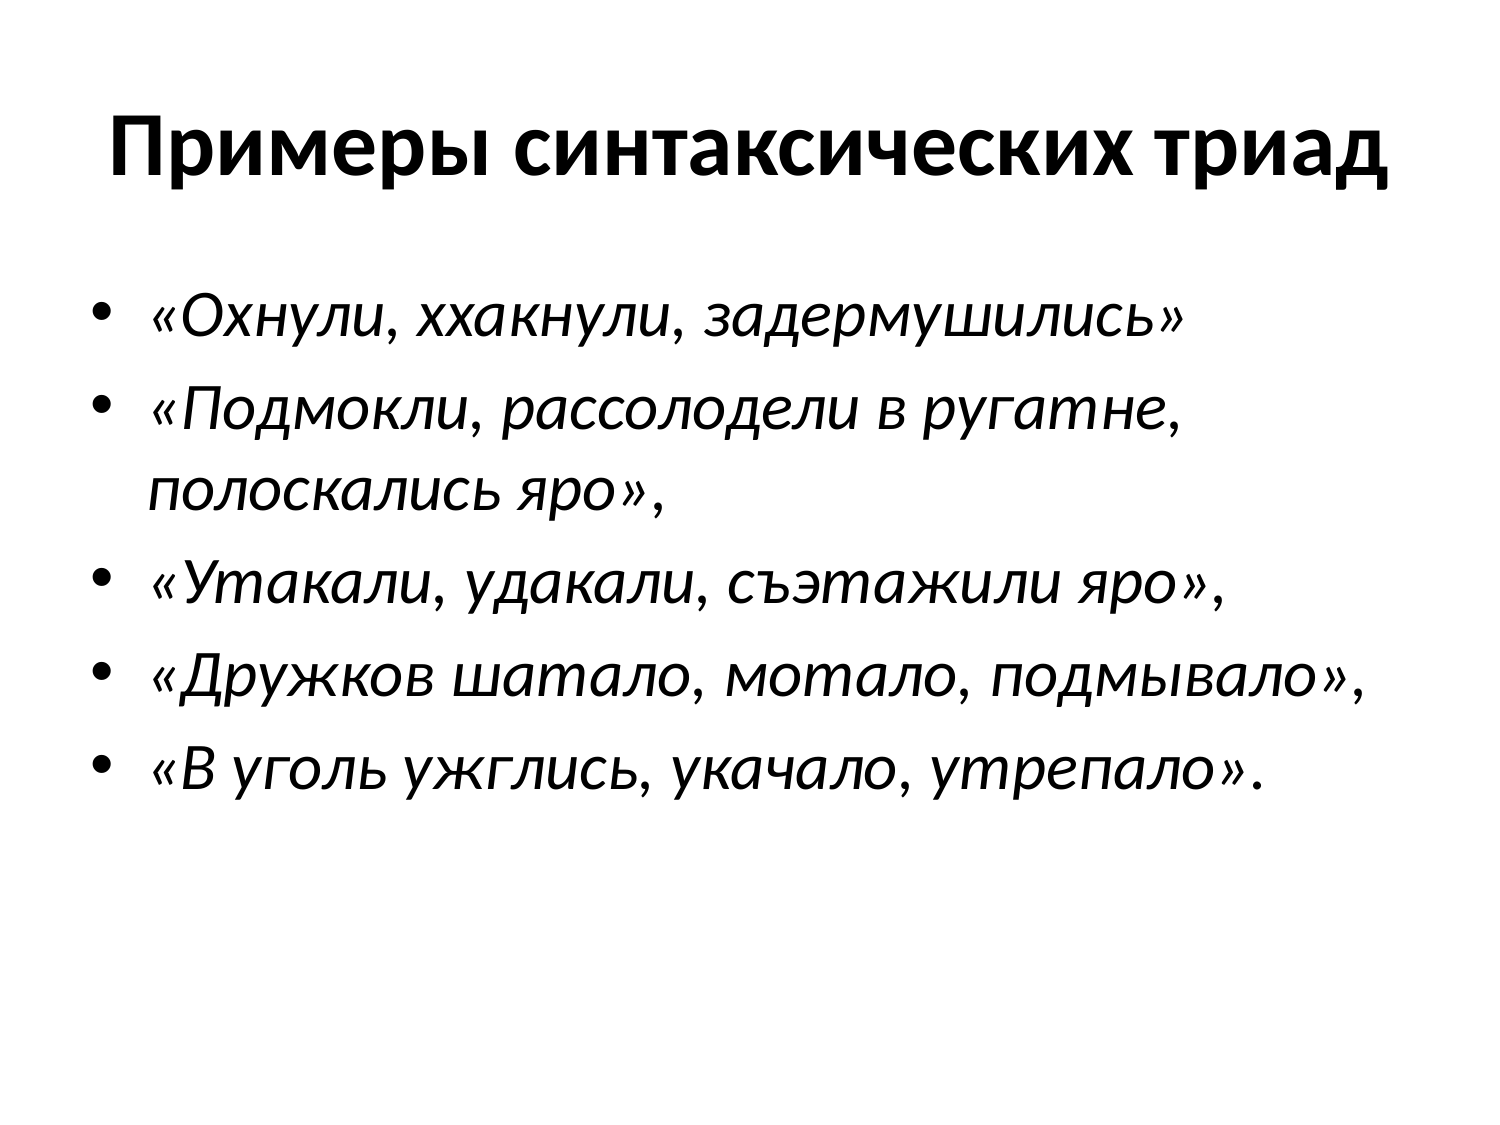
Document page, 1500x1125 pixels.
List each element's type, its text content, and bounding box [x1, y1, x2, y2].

title Примеры синтаксических триад [75, 45, 1425, 233]
list «Охнули, ххакнули, задермушились» «Подмокли, рассолодели в ругатне, полоскались яро», «Утакали, удакали, съэтажили яро», «Дружков шатало, мотало, подмывало», «В уголь ужглись, укачало, утрепало». [75, 262, 1425, 1005]
